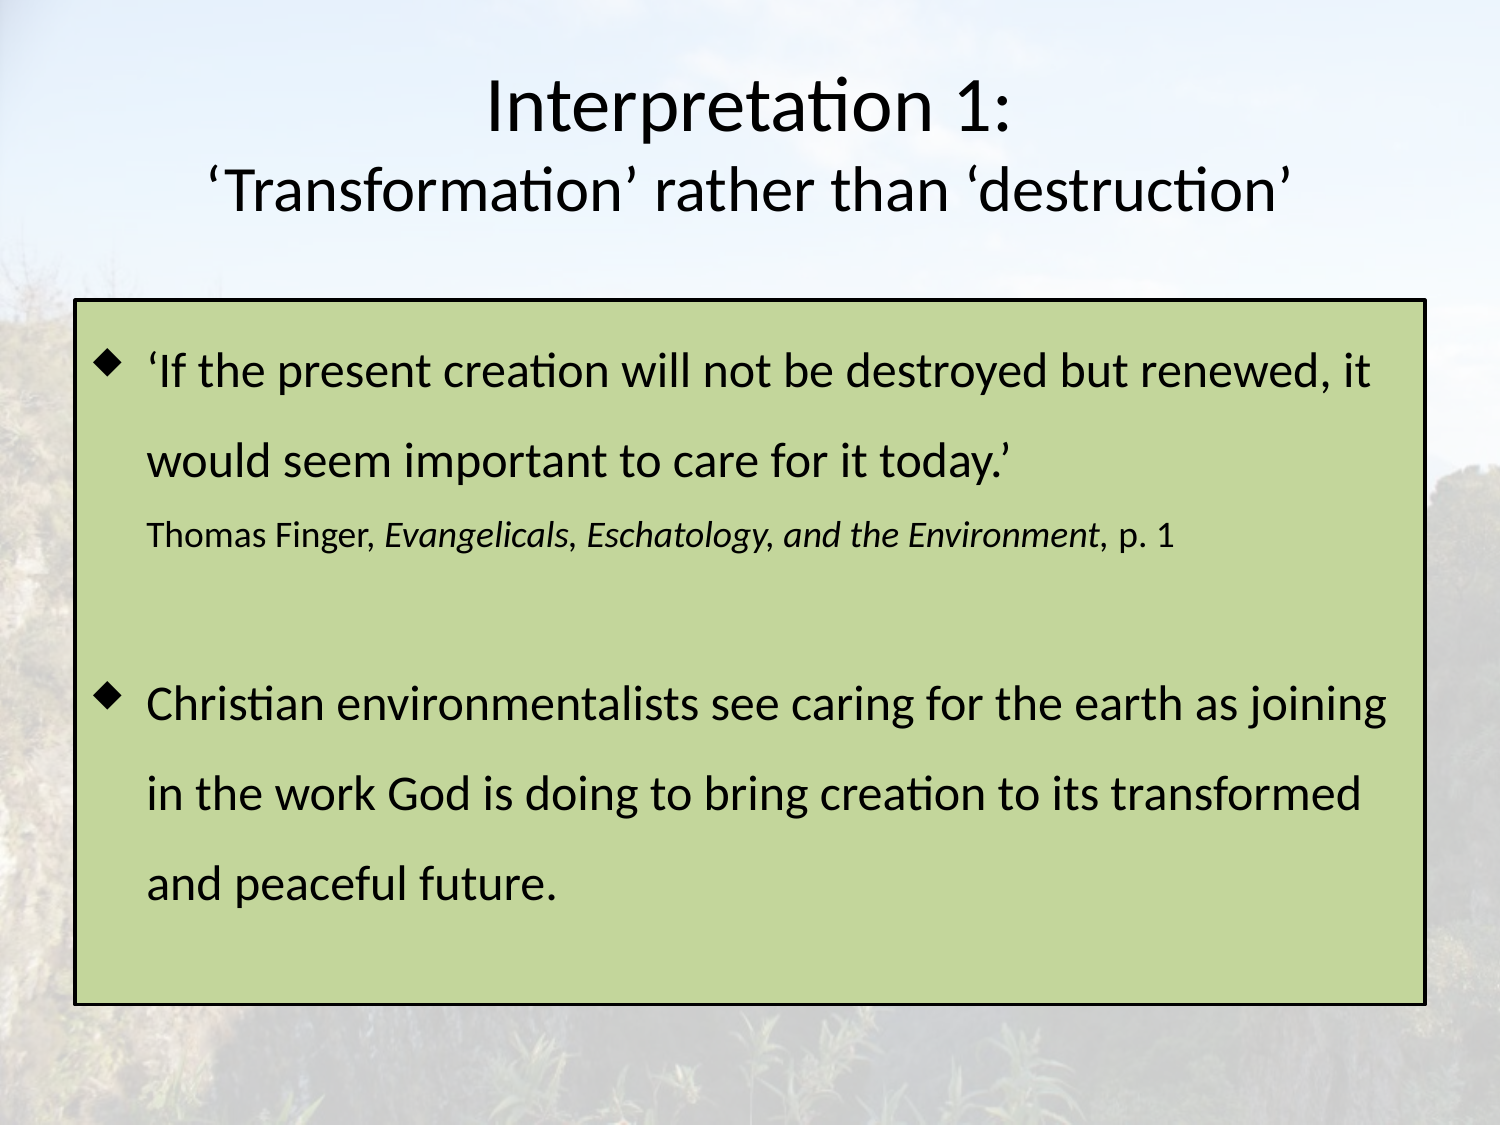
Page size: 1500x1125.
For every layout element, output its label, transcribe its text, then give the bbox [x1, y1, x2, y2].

title Interpretation 1: ‘Transformation’ rather than ‘destruction’ [75, 45, 1425, 233]
list ‘If the present creation will not be destroyed but renewed, it would seem important to care for it today.’ Thomas Finger, Evangelicals, Eschatology, and the Environment, p. 1 Christian environmentalists see caring for the earth as joining in the work God is doing to bring creation to its transformed and peaceful future. [75, 299, 1425, 1005]
